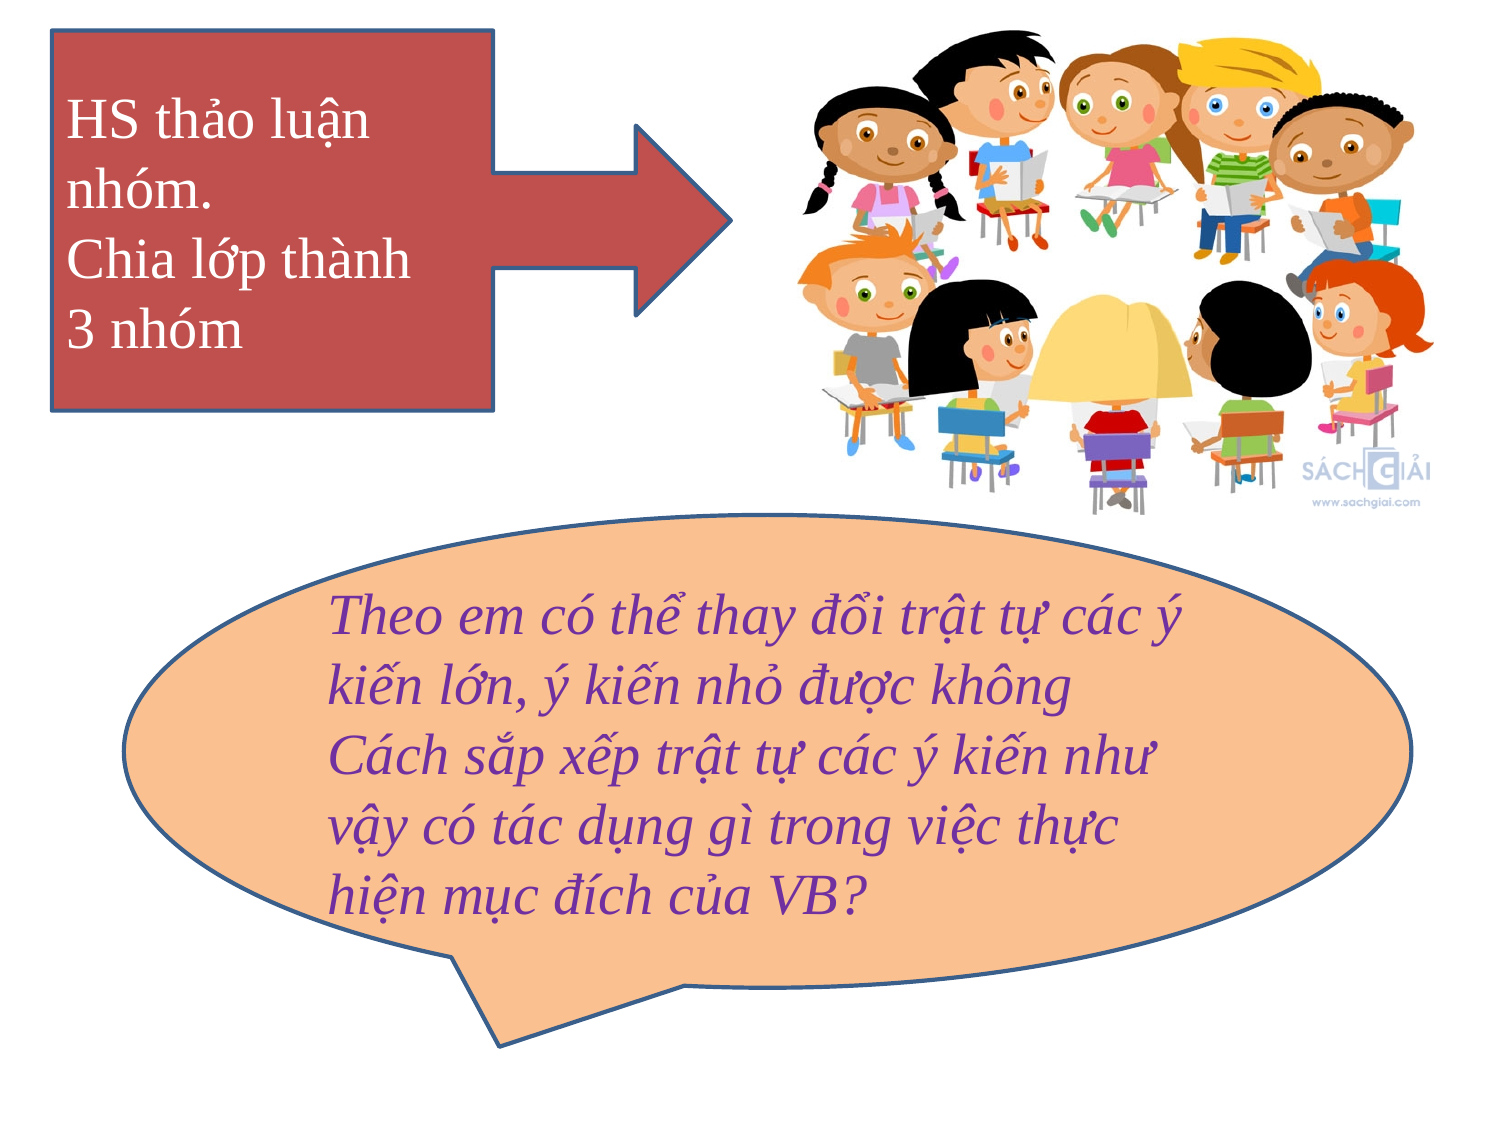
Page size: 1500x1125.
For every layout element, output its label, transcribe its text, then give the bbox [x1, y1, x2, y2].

text_box HS thảo luận nhóm. Chia lớp thành 3 nhóm [49, 28, 733, 413]
text_box Theo em có thể thay đổi trật tự các ý kiến lớn, ý kiến nhỏ được không Cách sắp xếp trật tự các ý kiến như vậy có tác dụng gì trong việc thực hiện mục đích của VB? [121, 512, 1414, 1049]
picture [796, 30, 1434, 516]
